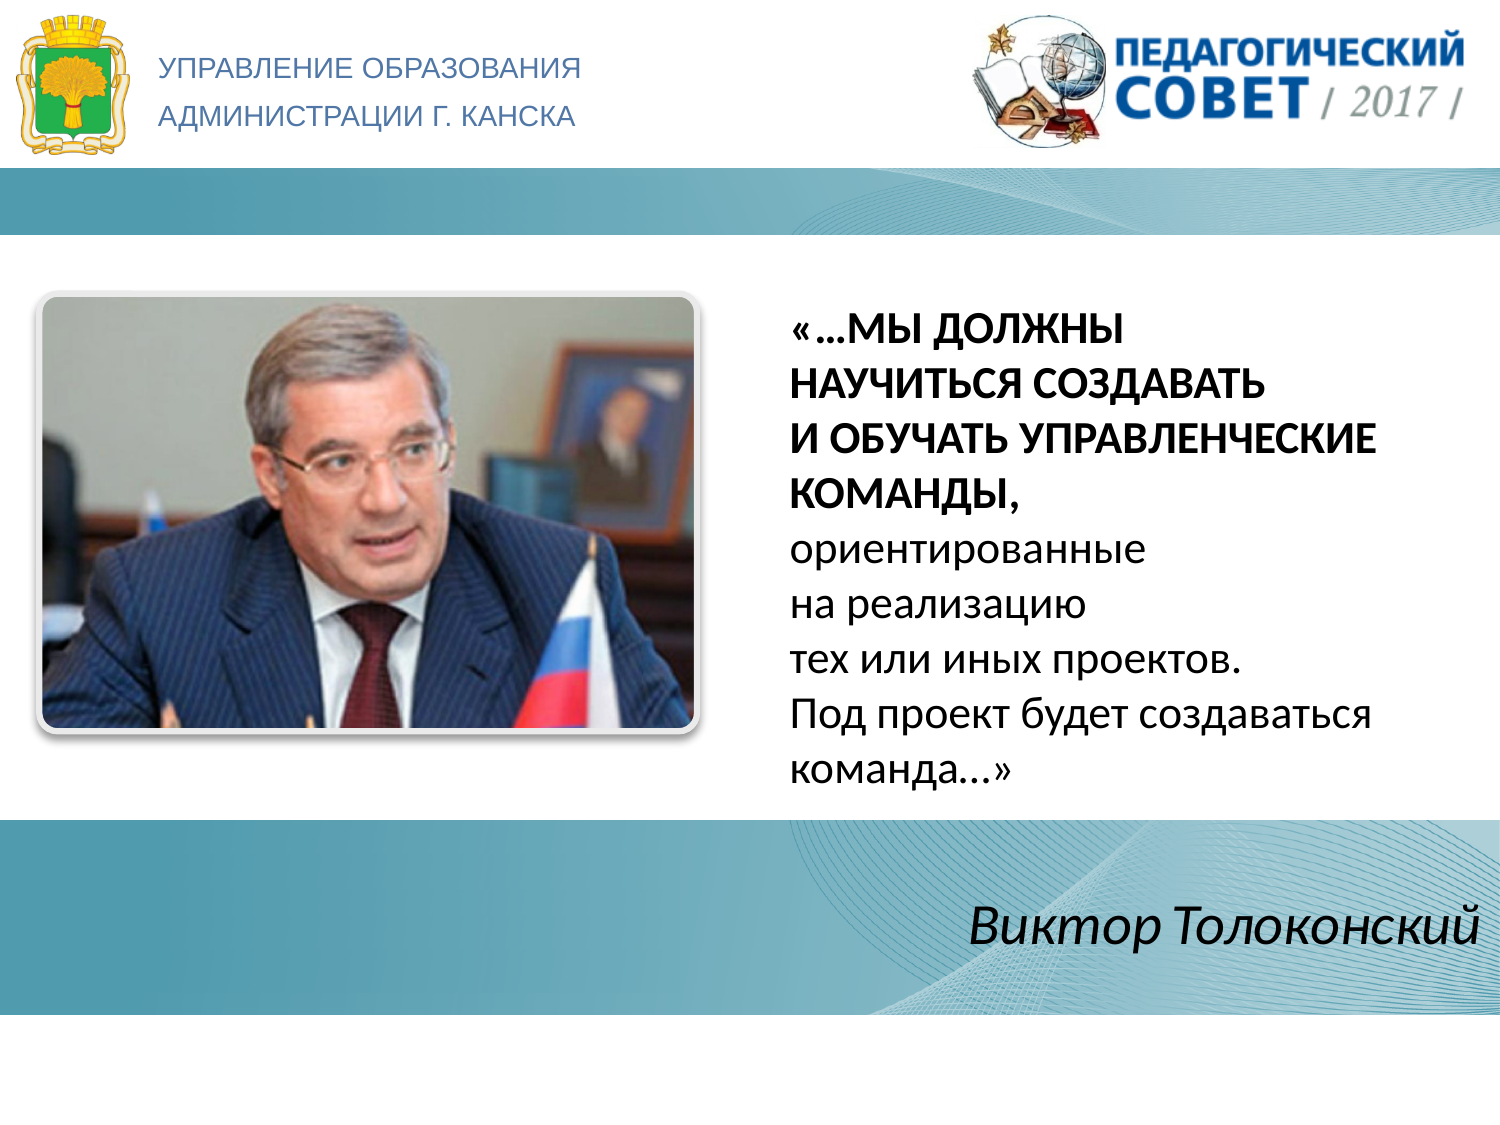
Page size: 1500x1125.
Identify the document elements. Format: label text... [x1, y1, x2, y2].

picture [0, 168, 1500, 235]
picture [16, 13, 130, 156]
text_box «…МЫ ДОЛЖНЫ НАУЧИТЬСЯ СОЗДАВАТЬ И ОБУЧАТЬ УПРАВЛЕНЧЕСКИЕ КОМАНДЫ, ориентированные на реализацию тех или иных проектов. Под проект будет создаваться команда…» [774, 290, 1475, 800]
picture [0, 820, 1500, 1016]
picture [39, 293, 698, 732]
text_box УПРАВЛЕНИЕ ОБРАЗОВАНИЯ АДМИНИСТРАЦИИ г. КАНСКА [143, 35, 606, 140]
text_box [972, 11, 1466, 149]
